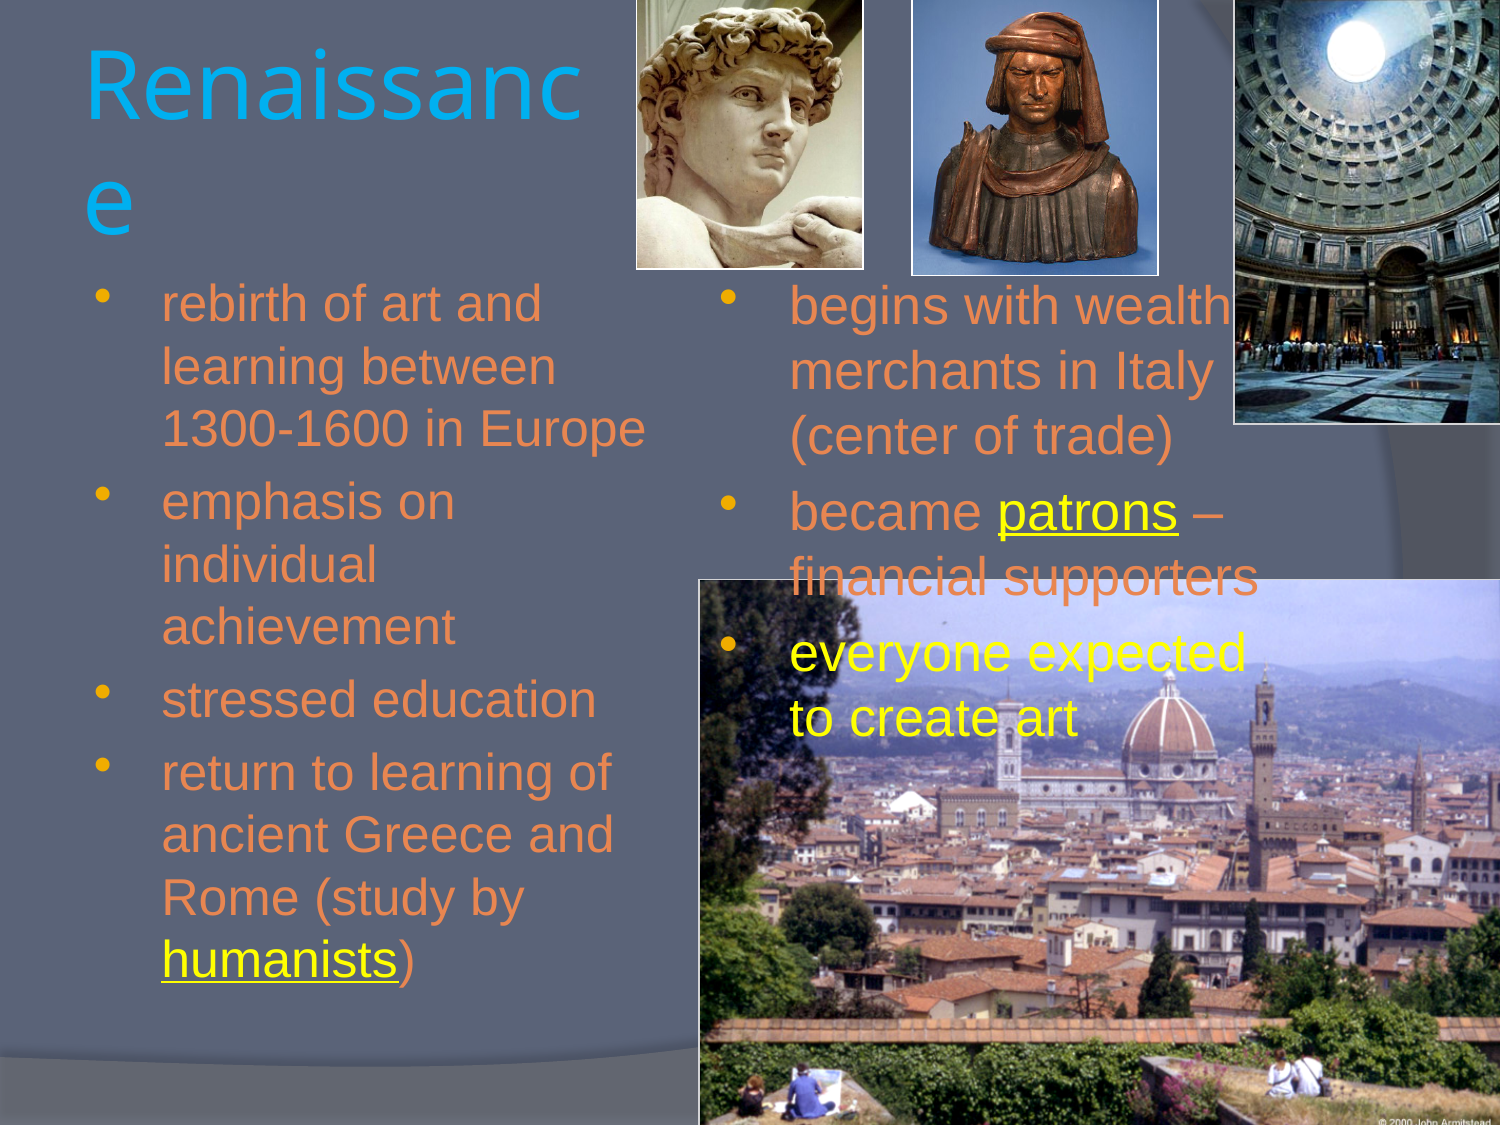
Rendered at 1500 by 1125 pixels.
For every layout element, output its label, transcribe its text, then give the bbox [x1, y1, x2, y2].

list begins with wealthy merchants in Italy (center of trade) became patrons – financial supporters everyone expected to create art [699, 262, 1300, 572]
picture [637, 0, 863, 269]
title Renaissance [75, 45, 625, 233]
picture [1234, 0, 1500, 424]
list rebirth of art and learning between 1300-1600 in Europe emphasis on individual achievement stressed education return to learning of ancient Greece and Rome (study by humanists) [75, 262, 675, 1005]
picture [912, 0, 1158, 276]
picture [699, 580, 1500, 1125]
